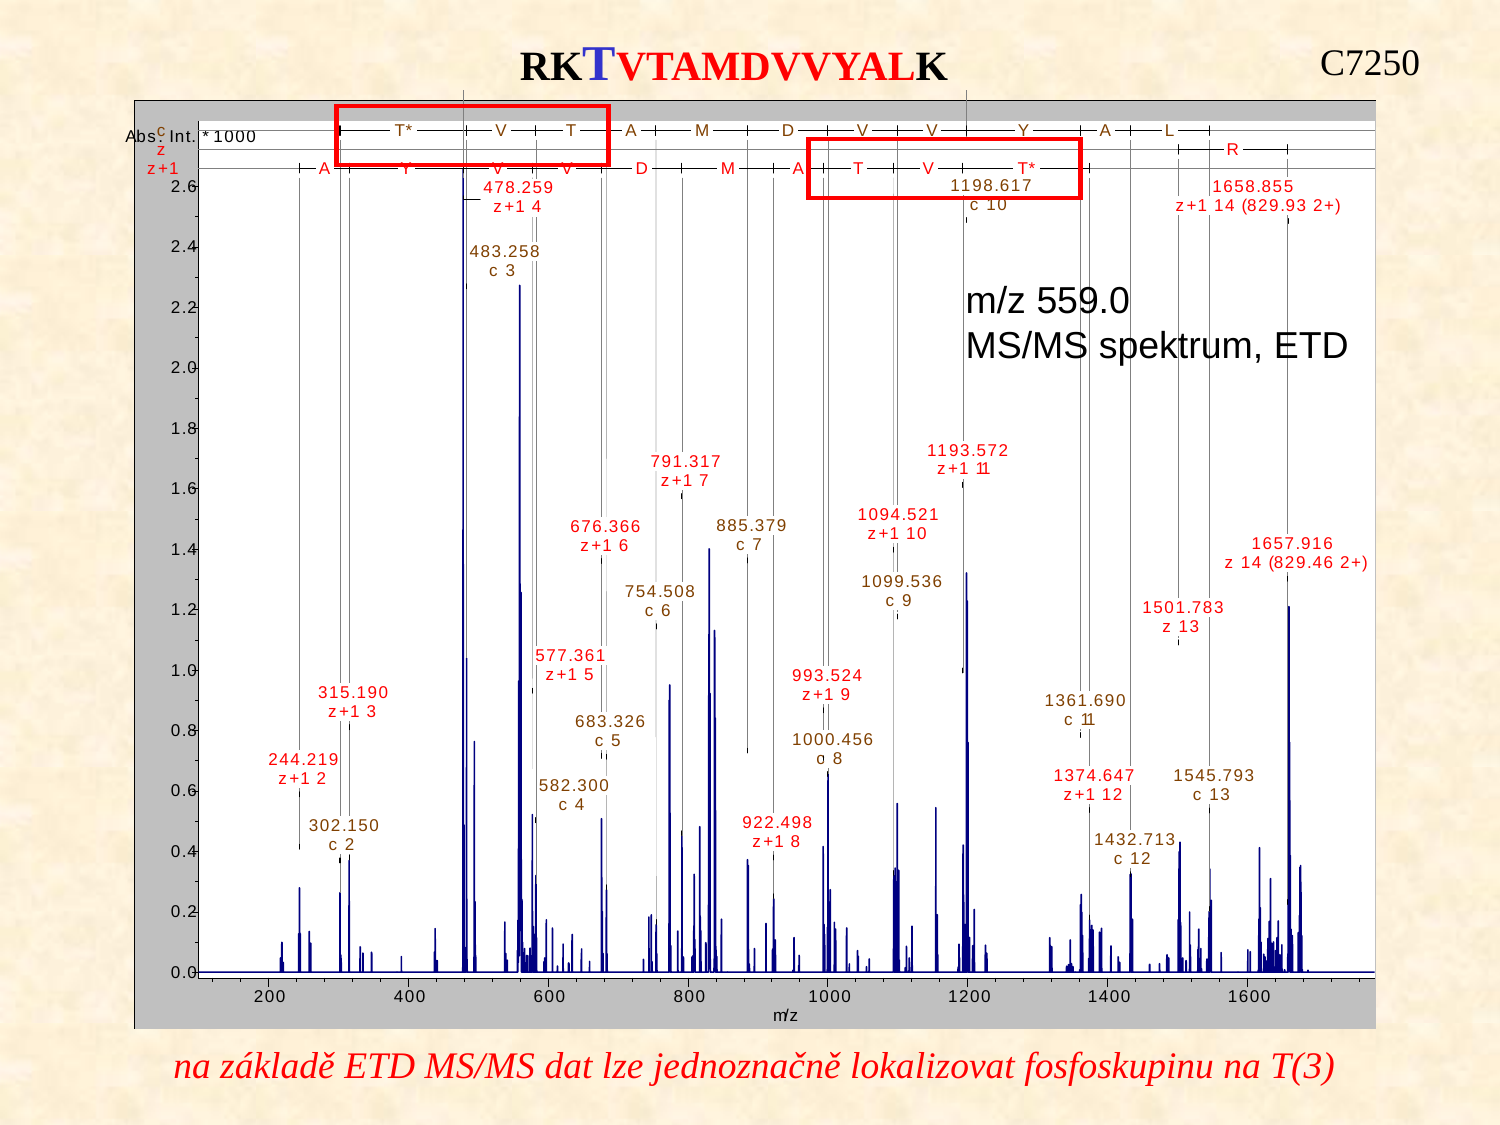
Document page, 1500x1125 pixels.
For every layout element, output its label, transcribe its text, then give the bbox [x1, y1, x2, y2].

text_box C7250 [1305, 30, 1436, 91]
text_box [123, 90, 1397, 1029]
text_box RKTVTAMDVVYALK [505, 22, 964, 90]
picture [0, 0, 1500, 1125]
text_box na základě ETD MS/MS dat lze jednoznačně lokalizovat fosfoskupinu na T(3) [158, 1033, 1351, 1094]
